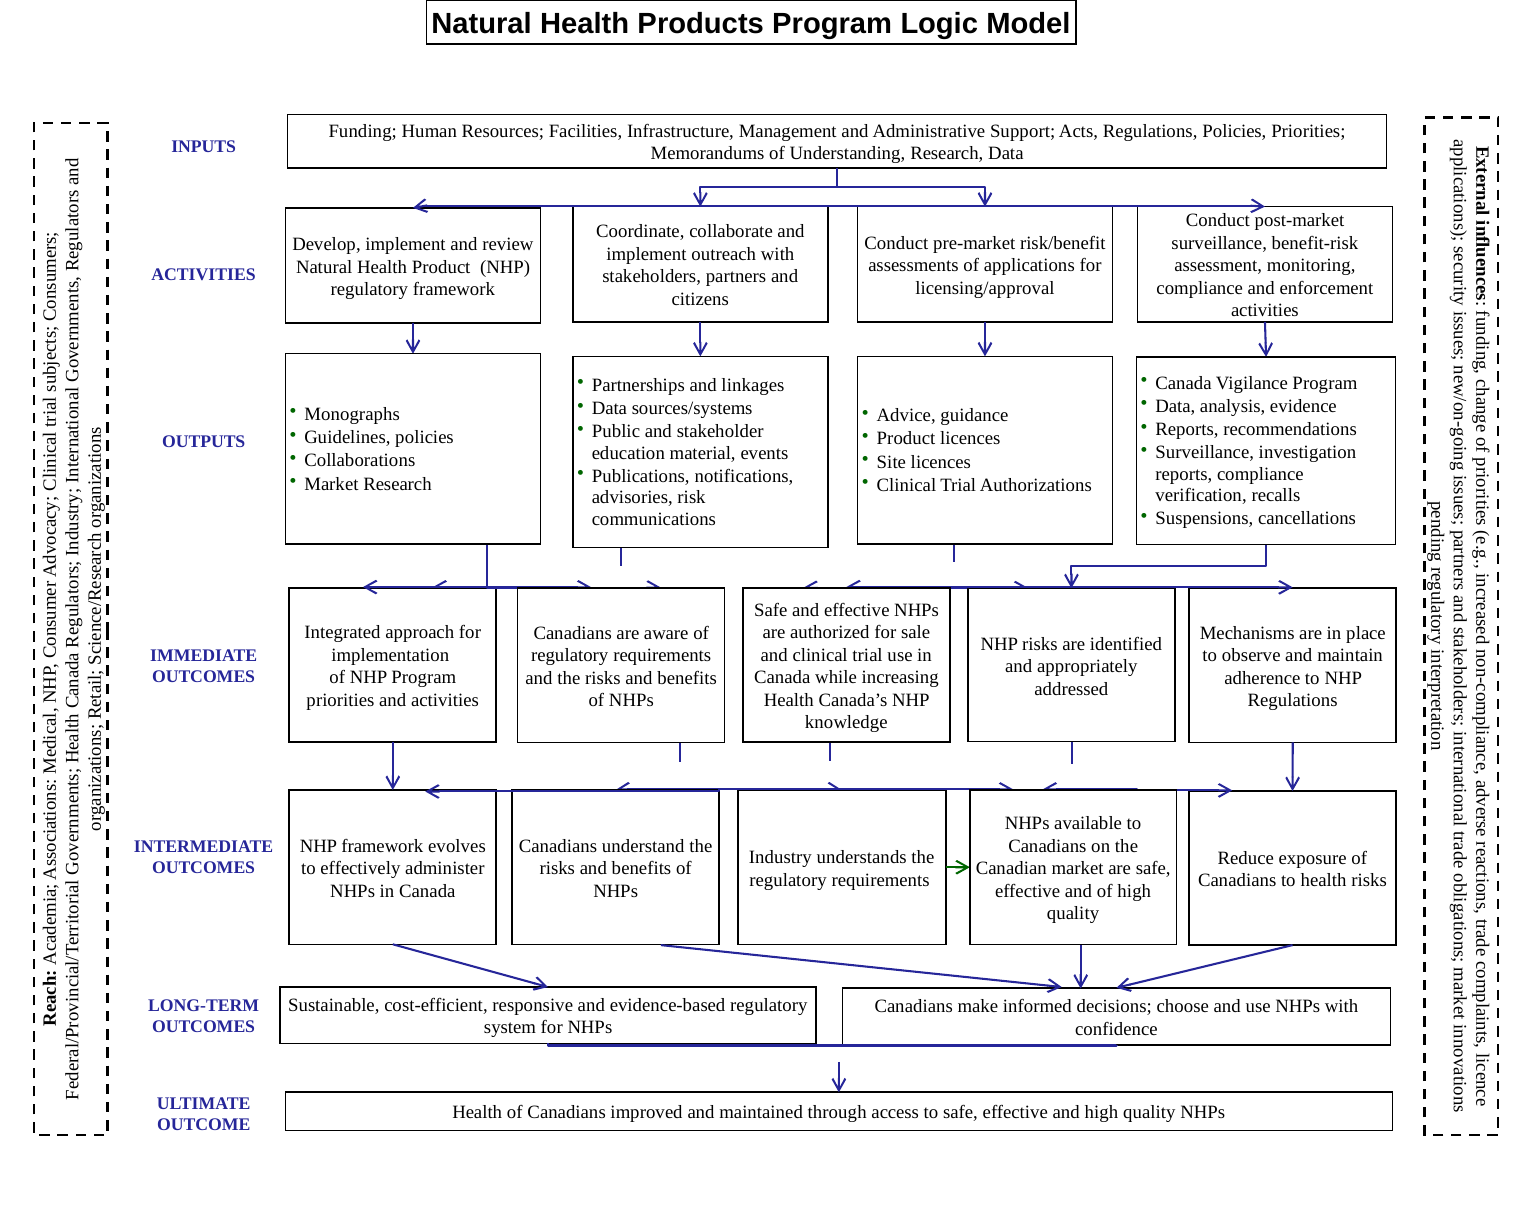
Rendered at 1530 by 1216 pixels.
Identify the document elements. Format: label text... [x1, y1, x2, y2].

text_box Integrated approach for implementation of NHP Program priorities and activities [289, 587, 497, 743]
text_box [660, 944, 826, 988]
text_box Canada Vigilance Program Data, analysis, evidence Reports, recommendations Surveillance, investigation reports, compliance verification, recalls Suspensions, cancellations [1136, 356, 1396, 545]
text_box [717, 996, 721, 1085]
text_box INTERMEDIATE OUTCOMES [121, 835, 286, 876]
text_box Advice, guidance Product licences Site licences Clinical Trial Authorizations [857, 356, 1113, 545]
text_box Mechanisms are in place to observe and maintain adherence to NHP Regulations [1189, 588, 1397, 743]
text_box Sustainable, cost-efficient, responsive and evidence-based regulatory system for NHPs [725, 996, 816, 1044]
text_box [392, 944, 549, 988]
text_box Industry understands the regulatory requirements [737, 790, 826, 943]
text_box ULTIMATE OUTCOME [131, 1090, 276, 1136]
text_box Canadians understand the risks and benefits of NHPs [512, 792, 712, 945]
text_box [891, 113, 931, 262]
text_box Natural Health Products Program Logic Model [426, 0, 832, 44]
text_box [460, 457, 515, 666]
text_box Conduct pre-market risk/benefit assessments of applications for licensing/approval [857, 207, 1113, 322]
text_box Sustainable, cost-efficient, responsive and evidence-based regulatory system for NHPs [280, 987, 712, 1044]
text_box Develop, implement and review Natural Health Product (NHP) regulatory framework [285, 207, 541, 324]
text_box Reach: Academia; Associations: Medical, NHP, Consumer Advocacy; Clinical trial subjects; Consumers; Federal/Provincial/Territorial Governments; Health Canada Regulators; Industry; International Governments, Regulators and organizations; Retail; Science/Research organizations [33, 123, 108, 1136]
text_box INPUTS [131, 123, 276, 168]
text_box External influences: funding, change of priorities (e.g., increased non-compliance, adverse reactions, trade complaints, licence applications); security issues; new/on-going issues; partners and stakeholders; international trade obligations; market innovations pending regulatory interpretation [1424, 117, 1499, 1136]
text_box Safe and effective NHPs are authorized for sale and clinical trial use in Canada while increasing Health Canada’s NHP knowledge [742, 587, 950, 743]
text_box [1146, 468, 1191, 664]
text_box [1116, 944, 1293, 989]
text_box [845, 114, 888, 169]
text_box Canadians make informed decisions; choose and use NHPs with confidence [842, 987, 1391, 1045]
text_box Partnerships and linkages Data sources/systems Public and stakeholder education material, events Publications, notifications, advisories, risk communications [572, 356, 828, 548]
text_box NHPs available to Canadians on the Canadian market are safe, effective and of high quality [969, 789, 1177, 945]
text_box Funding; Human Resources; Facilities, Infrastructure, Management and Administrative Support; Acts, Regulations, Policies, Priorities; Memorandums of Understanding, Research, Data [933, 114, 1387, 169]
text_box NHP framework evolves to effectively administer NHPs in Canada [289, 789, 497, 945]
text_box Natural Health Products Program Logic Model [845, 0, 1076, 44]
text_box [838, 944, 1062, 988]
text_box Reduce exposure of Canadians to health risks [1189, 790, 1397, 946]
text_box Conduct post-market surveillance, benefit-risk assessment, monitoring, compliance and enforcement activities [1137, 206, 1393, 322]
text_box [728, 676, 732, 904]
text_box ACTIVITIES [131, 251, 276, 297]
text_box NHP risks are identified and appropriately addressed [967, 588, 1064, 742]
text_box Funding; Human Resources; Facilities, Infrastructure, Management and Administrative Support; Acts, Regulations, Policies, Priorities; Memorandums of Understanding, Research, Data [287, 114, 832, 169]
text_box Monographs Guidelines, policies Collaborations Market Research [285, 353, 541, 545]
text_box NHP risks are identified and appropriately addressed [1075, 588, 1175, 742]
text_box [749, 118, 789, 256]
text_box Coordinate, collaborate and implement outreach with stakeholders, partners and citizens [572, 207, 828, 322]
text_box IMMEDIATE OUTCOMES [131, 642, 276, 687]
text_box Industry understands the regulatory requirements [838, 790, 946, 943]
text_box OUTPUTS [131, 418, 276, 463]
text_box Canadians are aware of regulatory requirements and the risks and benefits of NHPs [517, 588, 712, 743]
text_box LONG-TERM OUTCOMES [131, 992, 276, 1037]
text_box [717, 496, 721, 943]
text_box Health of Canadians improved and maintained through access to safe, effective and high quality NHPs [285, 1092, 826, 1131]
text_box Health of Canadians improved and maintained through access to safe, effective and high quality NHPs [838, 1092, 1393, 1131]
